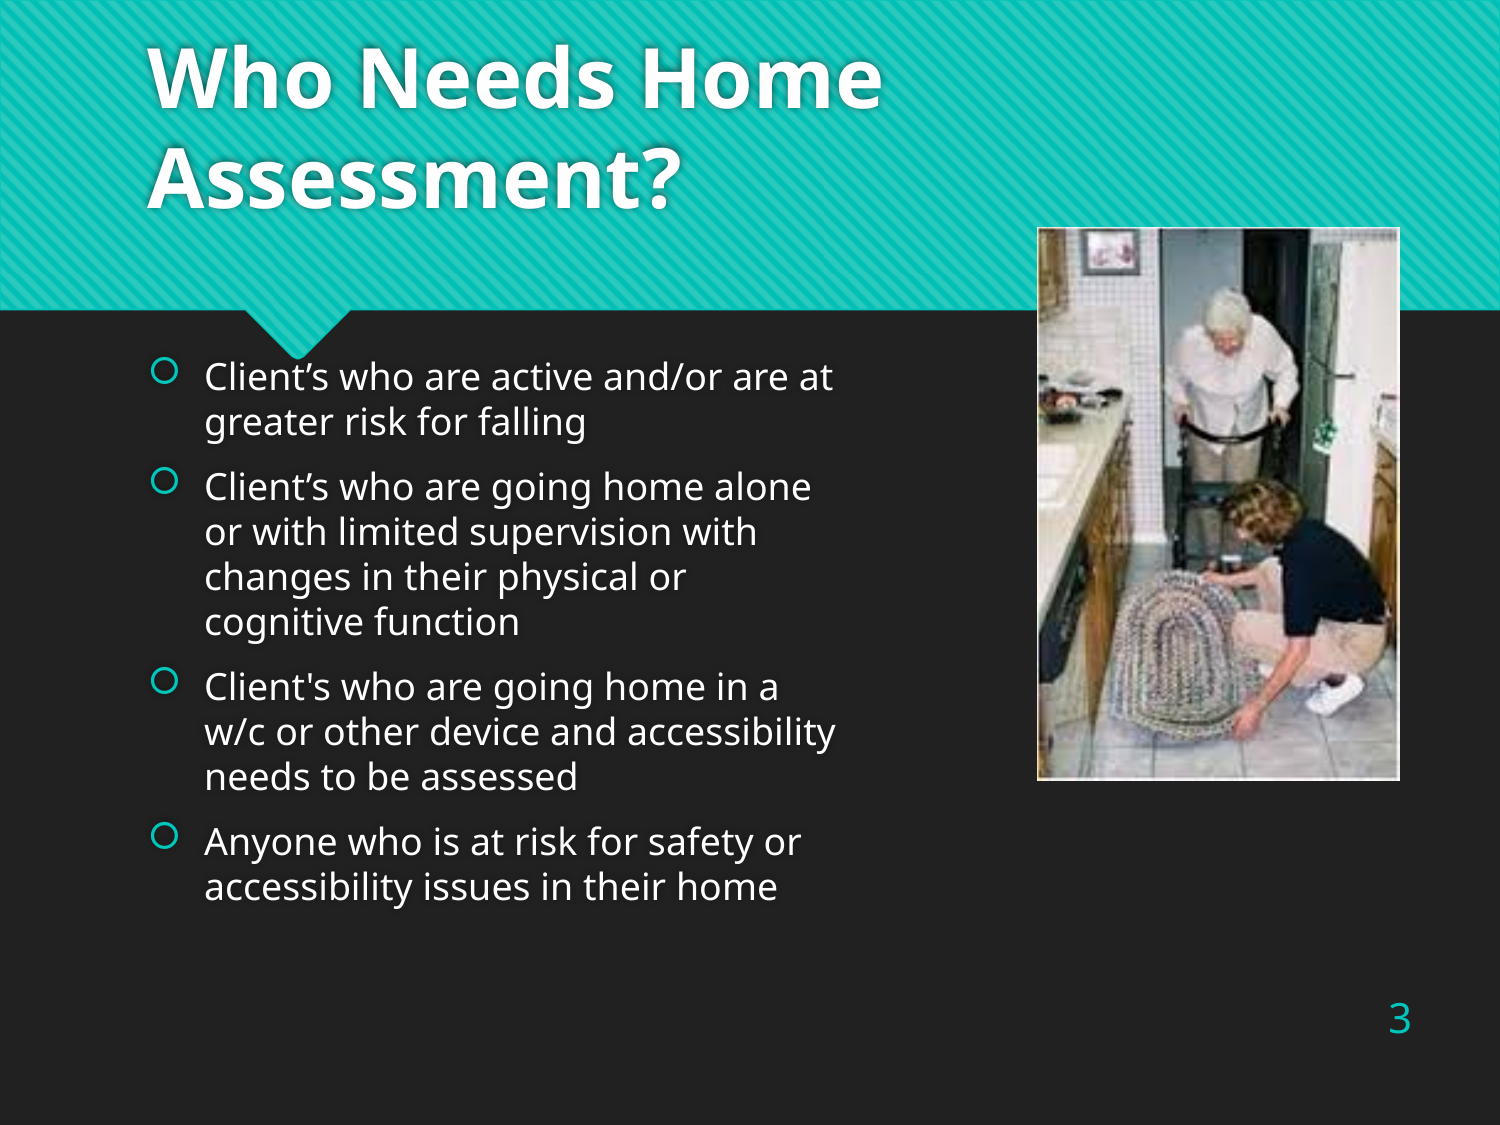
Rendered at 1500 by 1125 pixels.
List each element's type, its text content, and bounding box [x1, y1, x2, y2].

slide_number 3 [1296, 970, 1428, 1051]
list Client’s who are active and/or are at greater risk for falling Client’s who are going home alone or with limited supervision with changes in their physical or cognitive function Client's who are going home in a w/c or other device and accessibility needs to be assessed Anyone who is at risk for safety or accessibility issues in their home [132, 364, 865, 962]
picture [1037, 227, 1401, 781]
title Who Needs Home Assessment? [132, 73, 1368, 233]
